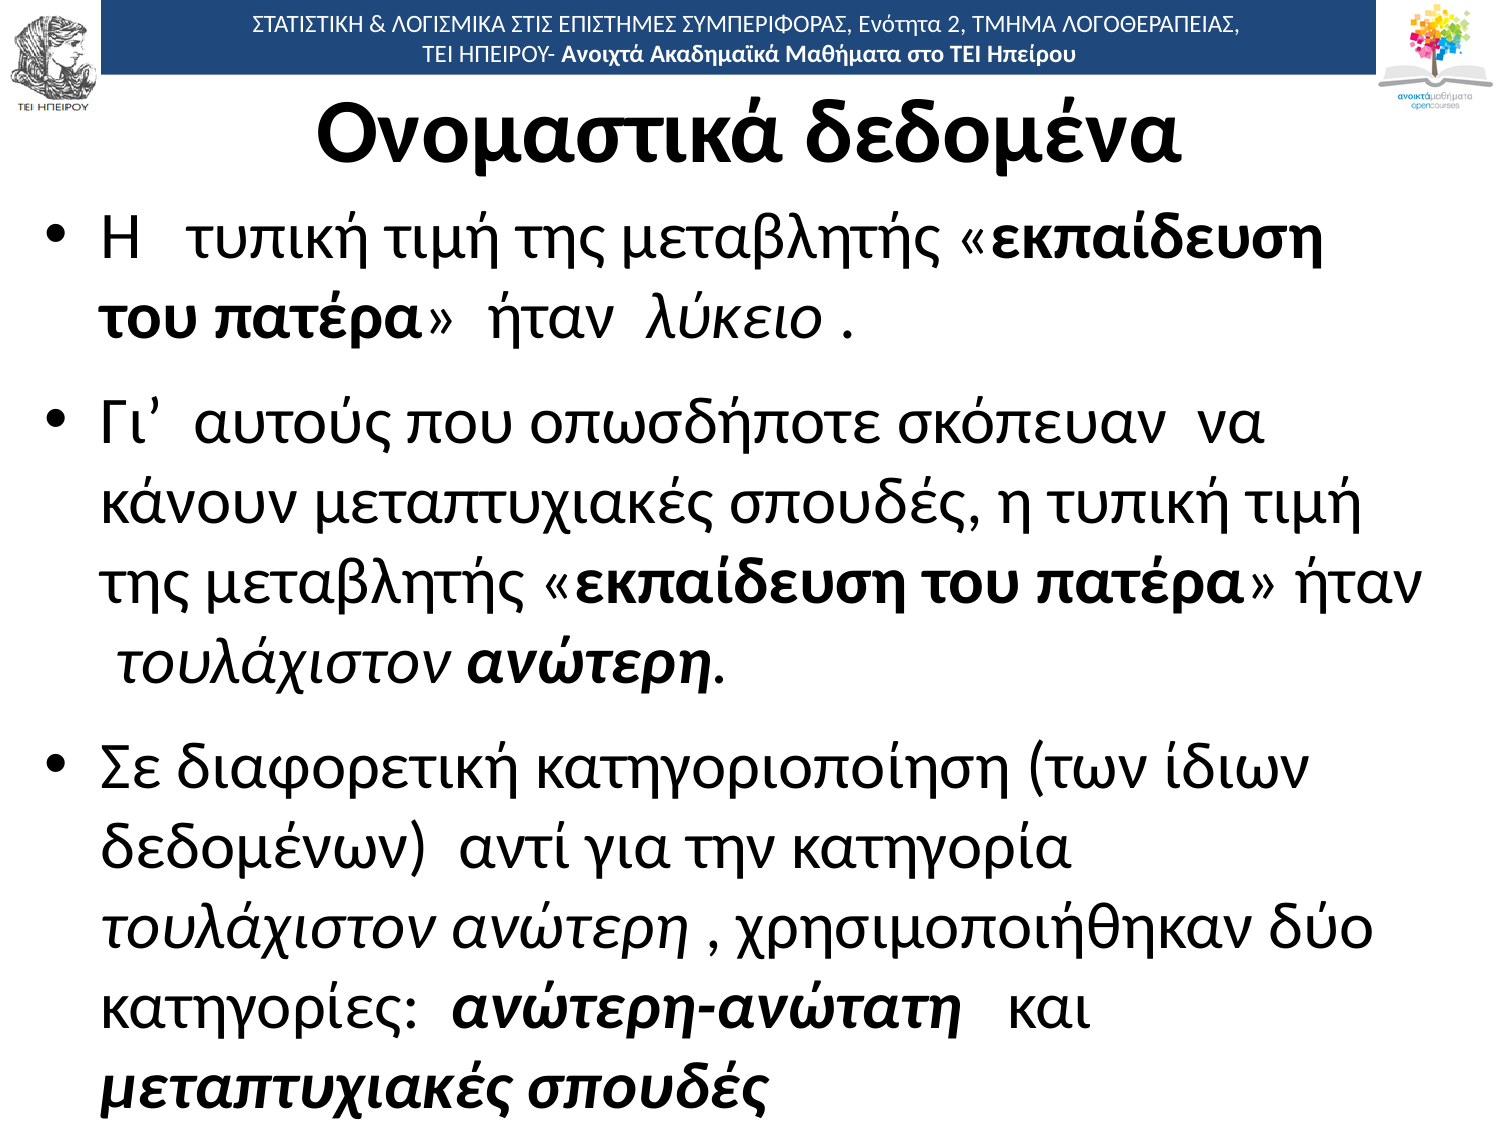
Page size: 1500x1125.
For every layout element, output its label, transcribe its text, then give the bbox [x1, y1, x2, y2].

title Ονομαστικά δεδομένα [75, 32, 1425, 220]
list Η τυπική τιμή της μεταβλητής «εκπαίδευση του πατέρα» ήταν λύκειο . Γι’ αυτούς που οπωσδήποτε σκόπευαν να κάνουν μεταπτυχιακές σπουδές, η τυπική τιμή της μεταβλητής «εκπαίδευση του πατέρα» ήταν τουλάχιστον ανώτερη. Σε διαφορετική κατηγοριοποίηση (των ίδιων δεδομένων) αντί για την κατηγορία τουλάχιστον ανώτερη , χρησιμοποιήθηκαν δύο κατηγορίες: ανώτερη-ανώτατη και μεταπτυχιακές σπουδές [29, 184, 1447, 927]
text_box ΣΤΑΤΙΣΤΙΚΗ & ΛΟΓΙΣΜΙΚΑ ΣΤΙΣ ΕΠΙΣΤΗΜΕΣ ΣΥΜΠΕΡΙΦΟΡΑΣ, Ενότητα 2, ΤΜΗΜΑ ΛΟΓΟΘΕΡΑΠΕΙΑΣ, ΤΕΙ ΗΠΕΙΡΟΥ- Ανοιχτά Ακαδημαϊκά Μαθήματα στο ΤΕΙ Ηπείρου [101, 0, 1373, 32]
picture [0, 0, 101, 114]
picture [1375, 0, 1500, 114]
